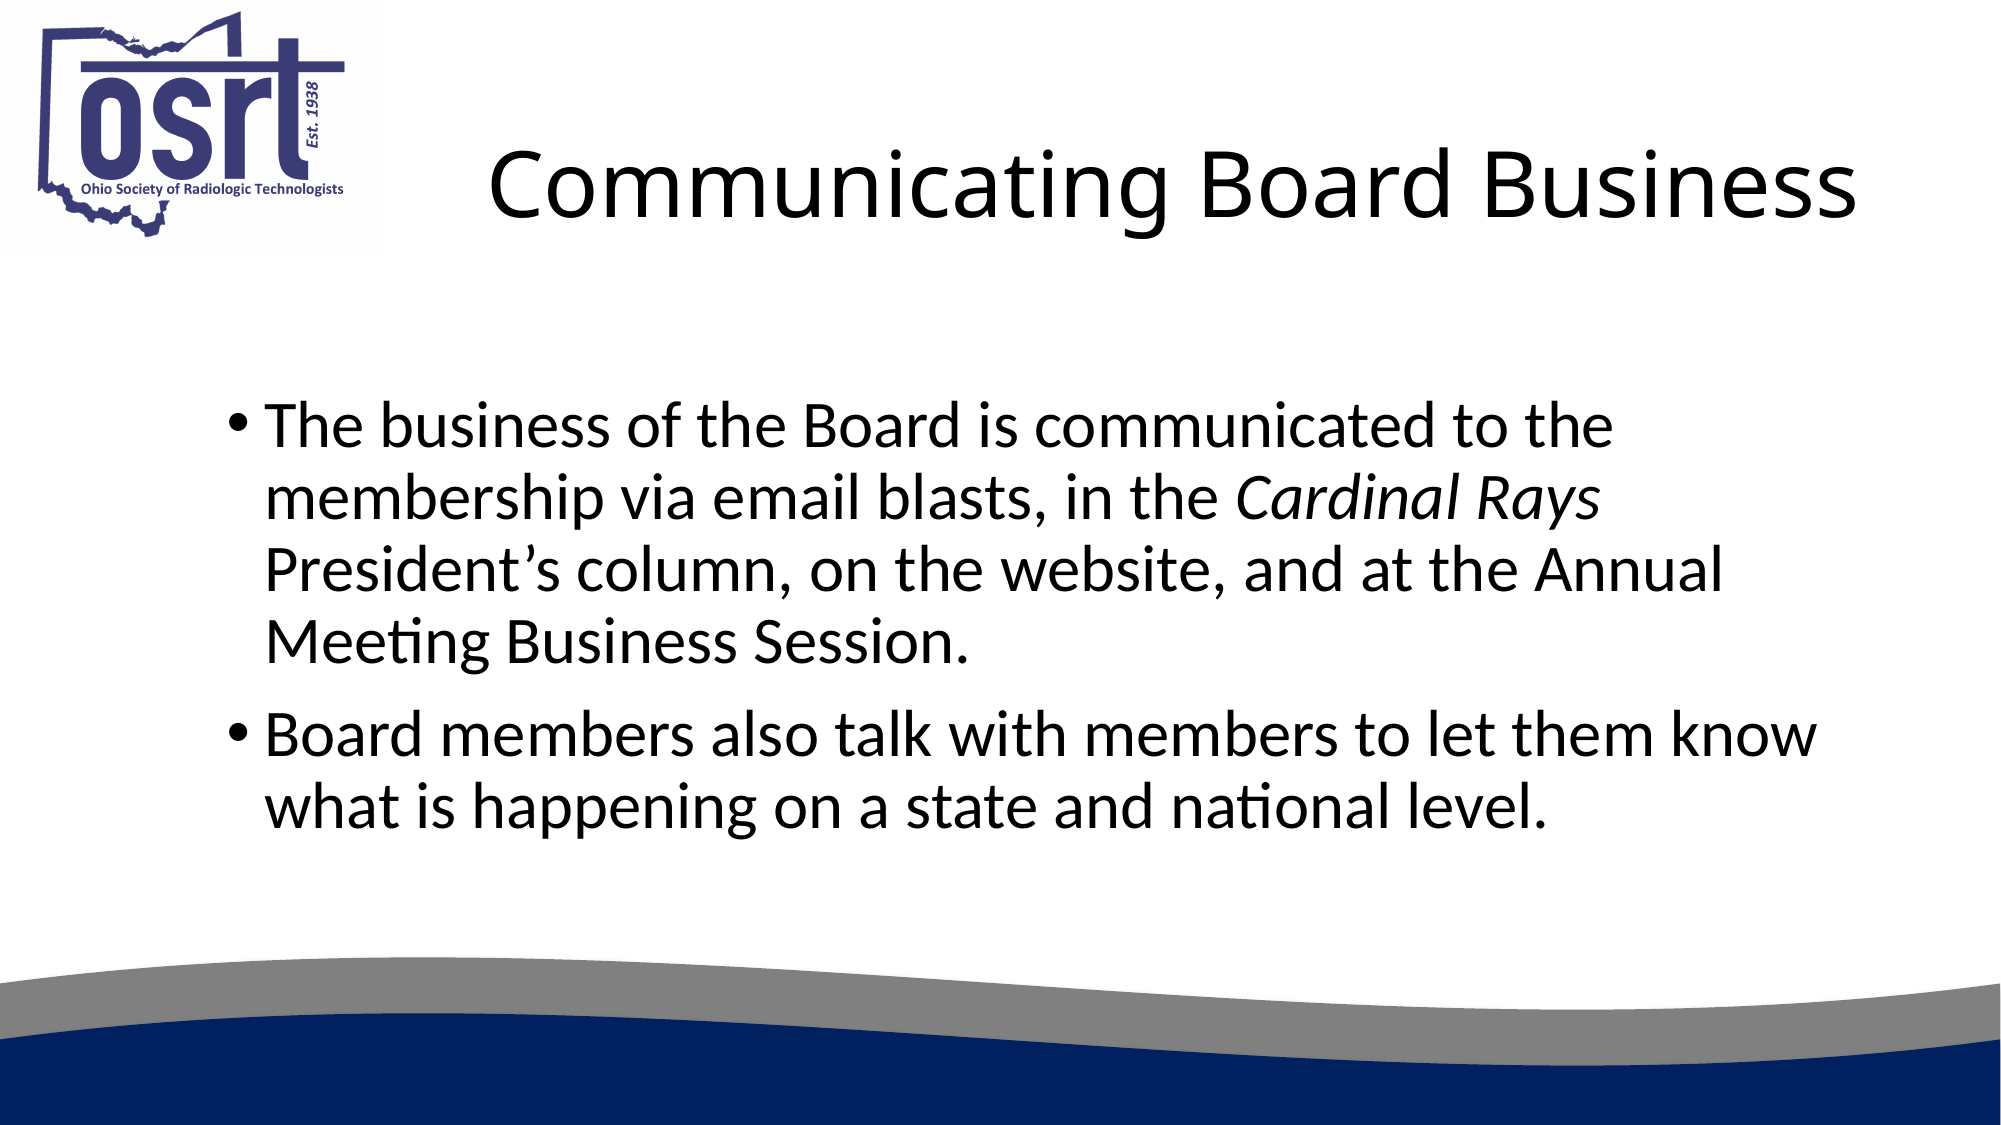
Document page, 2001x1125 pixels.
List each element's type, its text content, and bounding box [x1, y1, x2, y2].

picture [0, 3, 386, 253]
title Communicating Board Business [214, 75, 1900, 300]
list The business of the Board is communicated to the membership via email blasts, in the Cardinal Rays President’s column, on the website, and at the Annual Meeting Business Session. Board members also talk with members to let them know what is happening on a state and national level. [211, 382, 1897, 927]
